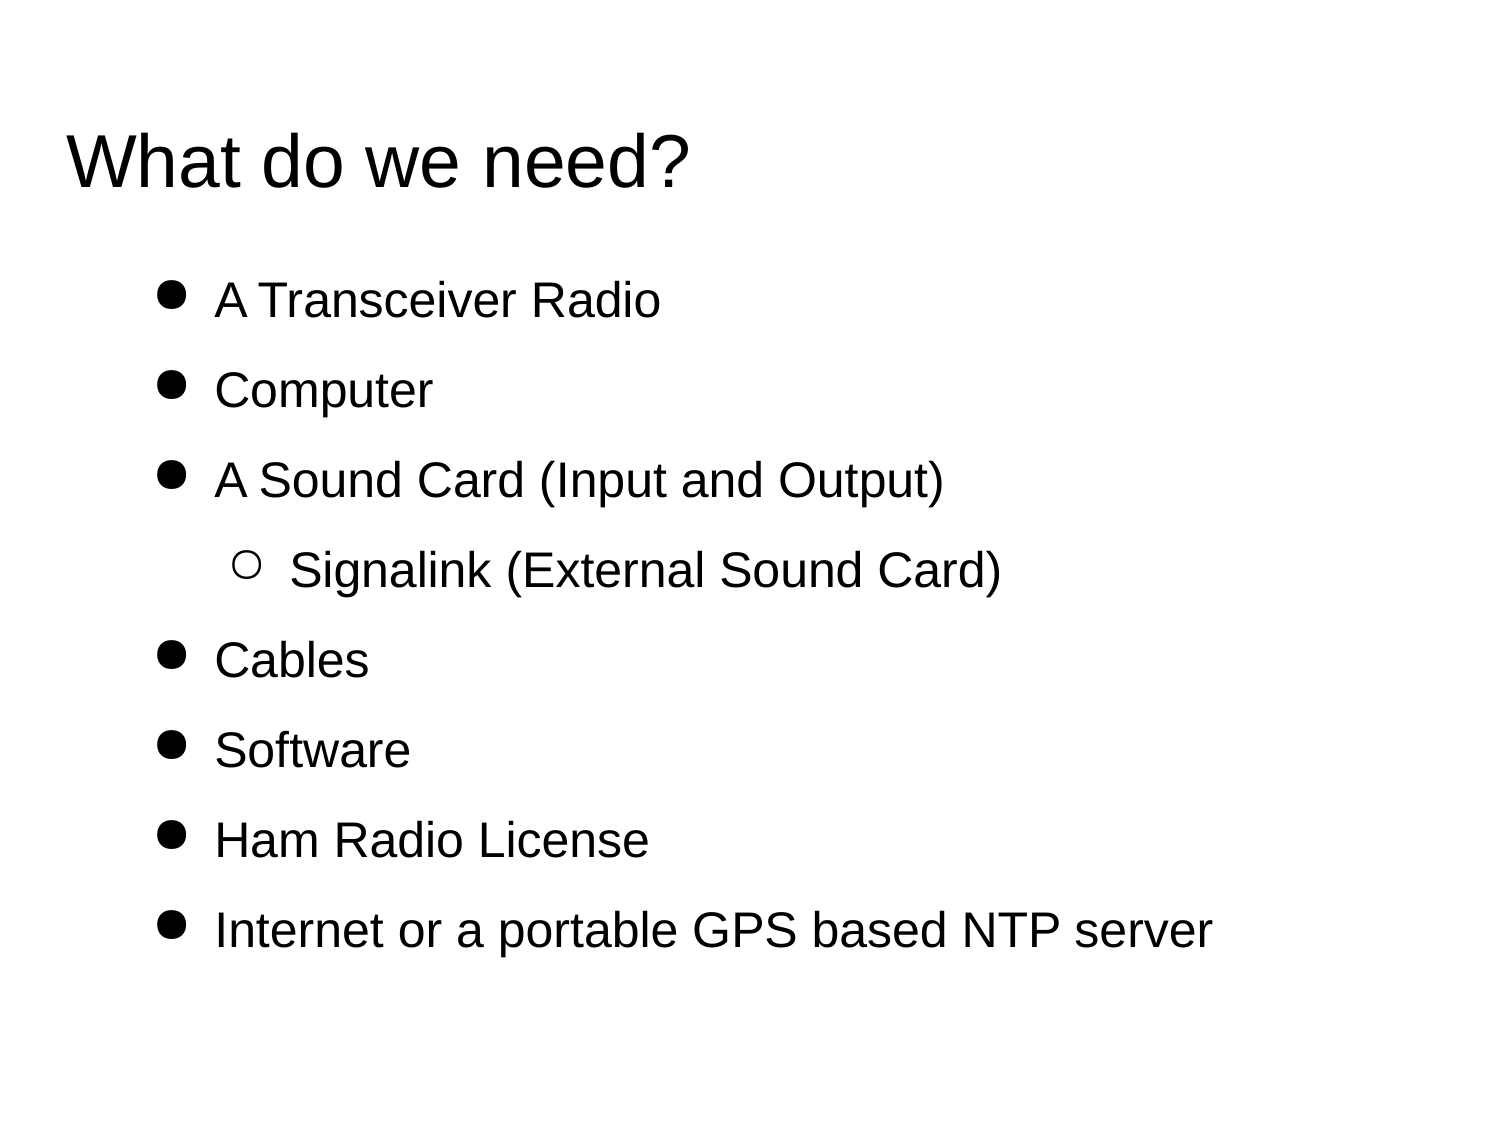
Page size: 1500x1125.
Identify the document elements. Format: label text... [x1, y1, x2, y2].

title What do we need? [51, 97, 1449, 223]
text_box A Transceiver Radio Computer A Sound Card (Input and Output) Signalink (External Sound Card) Cables Software Ham Radio License Internet or a portable GPS based NTP server [124, 222, 1451, 1072]
